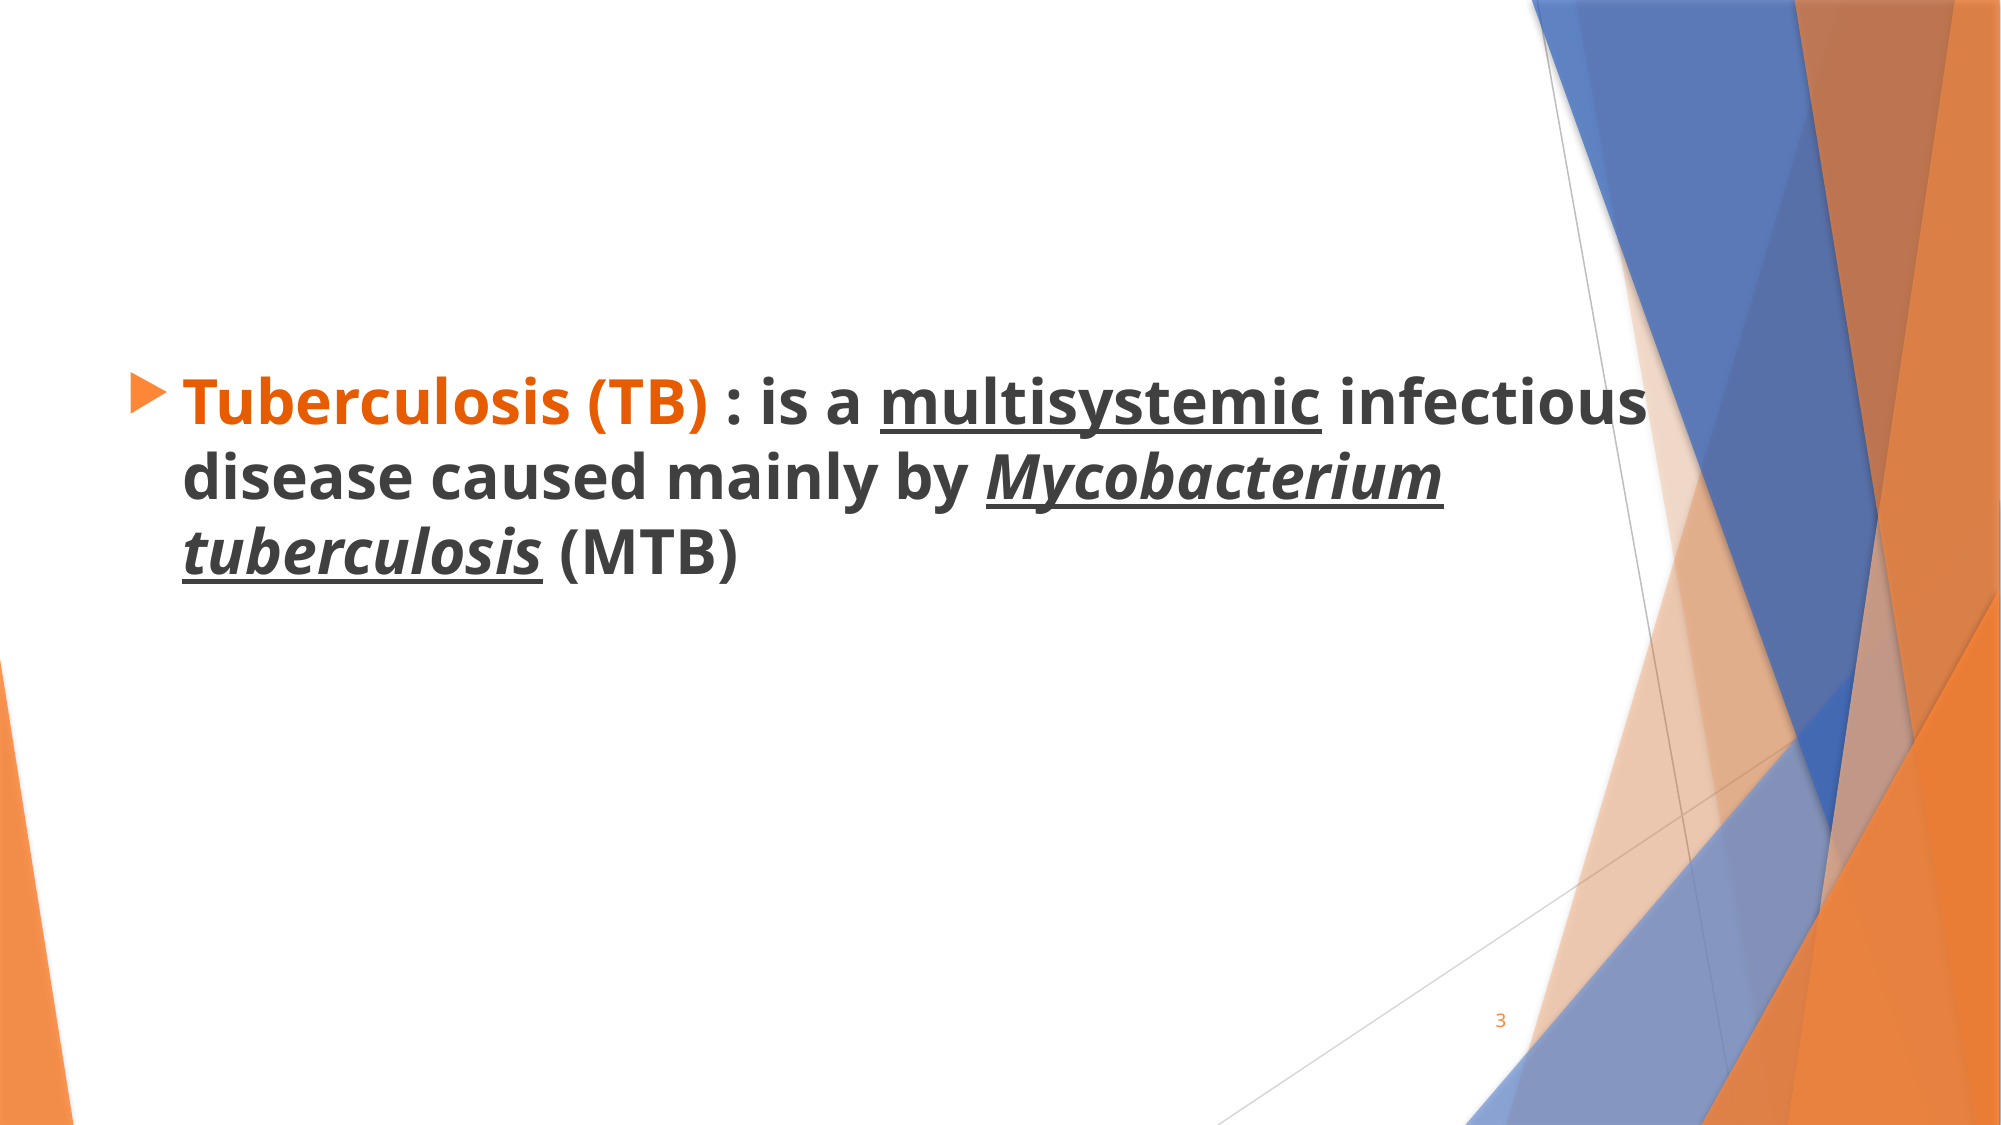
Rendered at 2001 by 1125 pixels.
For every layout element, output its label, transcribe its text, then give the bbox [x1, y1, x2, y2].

list Tuberculosis (TB) : is a multisystemic infectious disease caused mainly by Mycobacterium tuberculosis (MTB) [111, 354, 1672, 992]
slide_number 3 [1409, 991, 1522, 1051]
